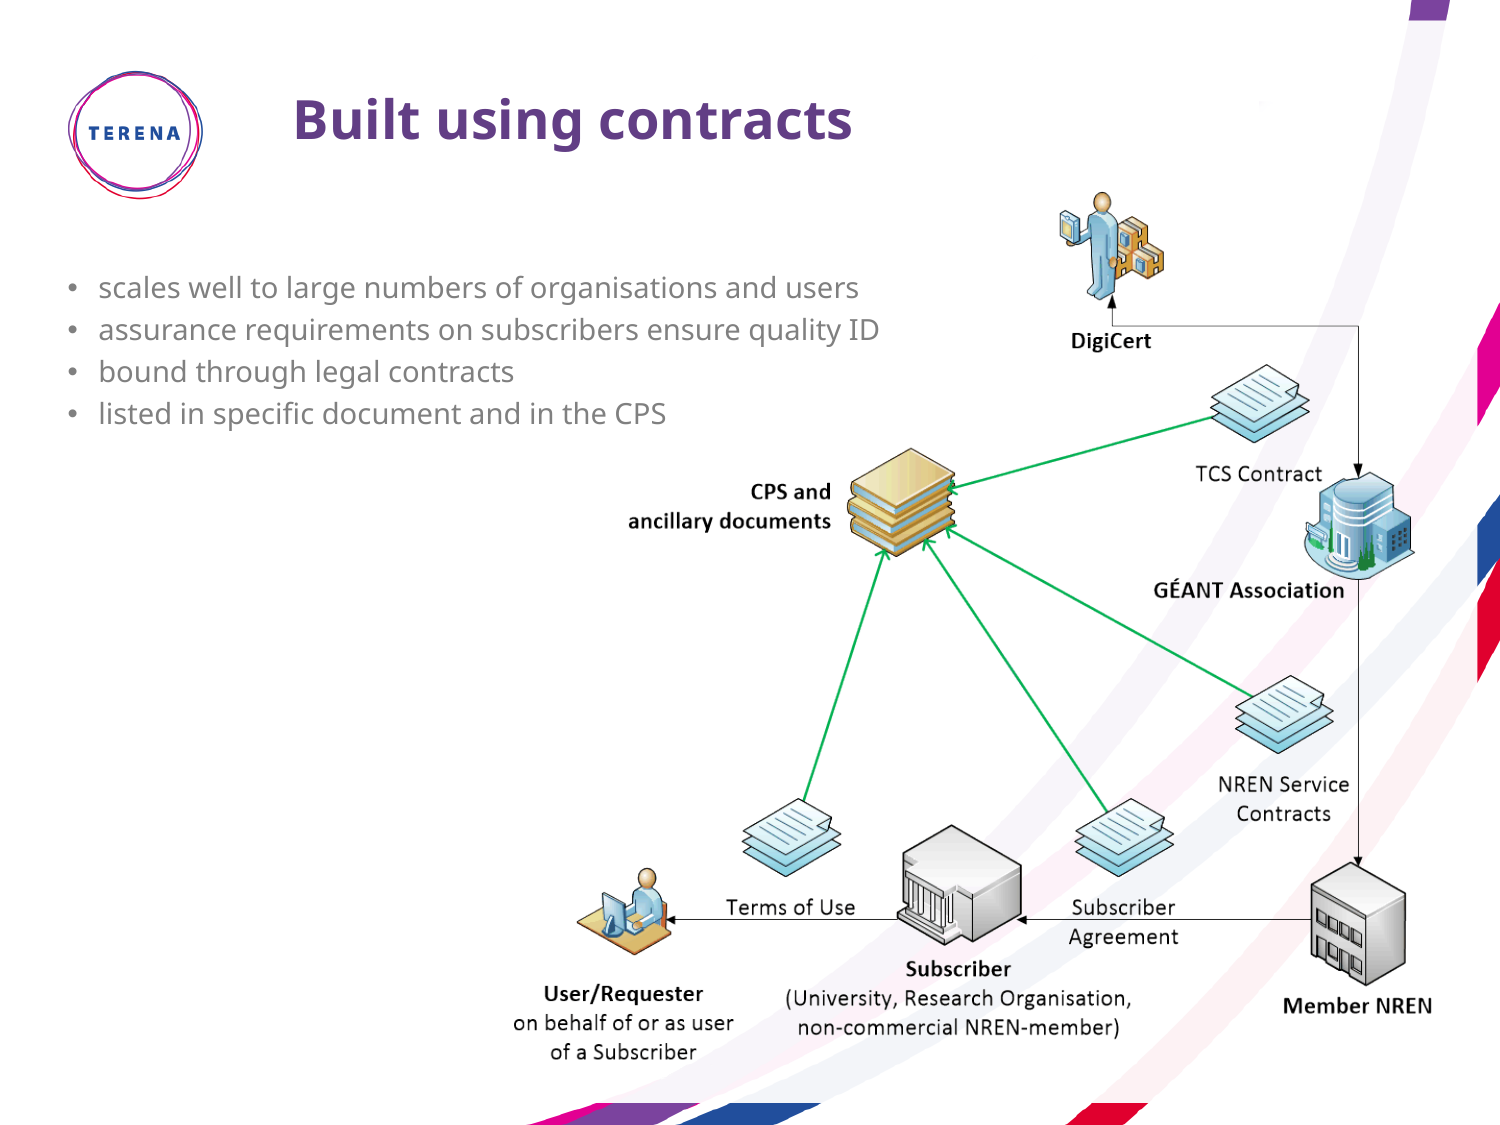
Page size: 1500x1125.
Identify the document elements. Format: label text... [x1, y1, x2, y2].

picture [0, 0, 1500, 1125]
title Built using contracts [277, 78, 1432, 188]
text_box scales well to large numbers of organisations and users assurance requirements on subscribers ensure quality ID bound through legal contracts listed in specific document and in the CPS [53, 255, 508, 438]
